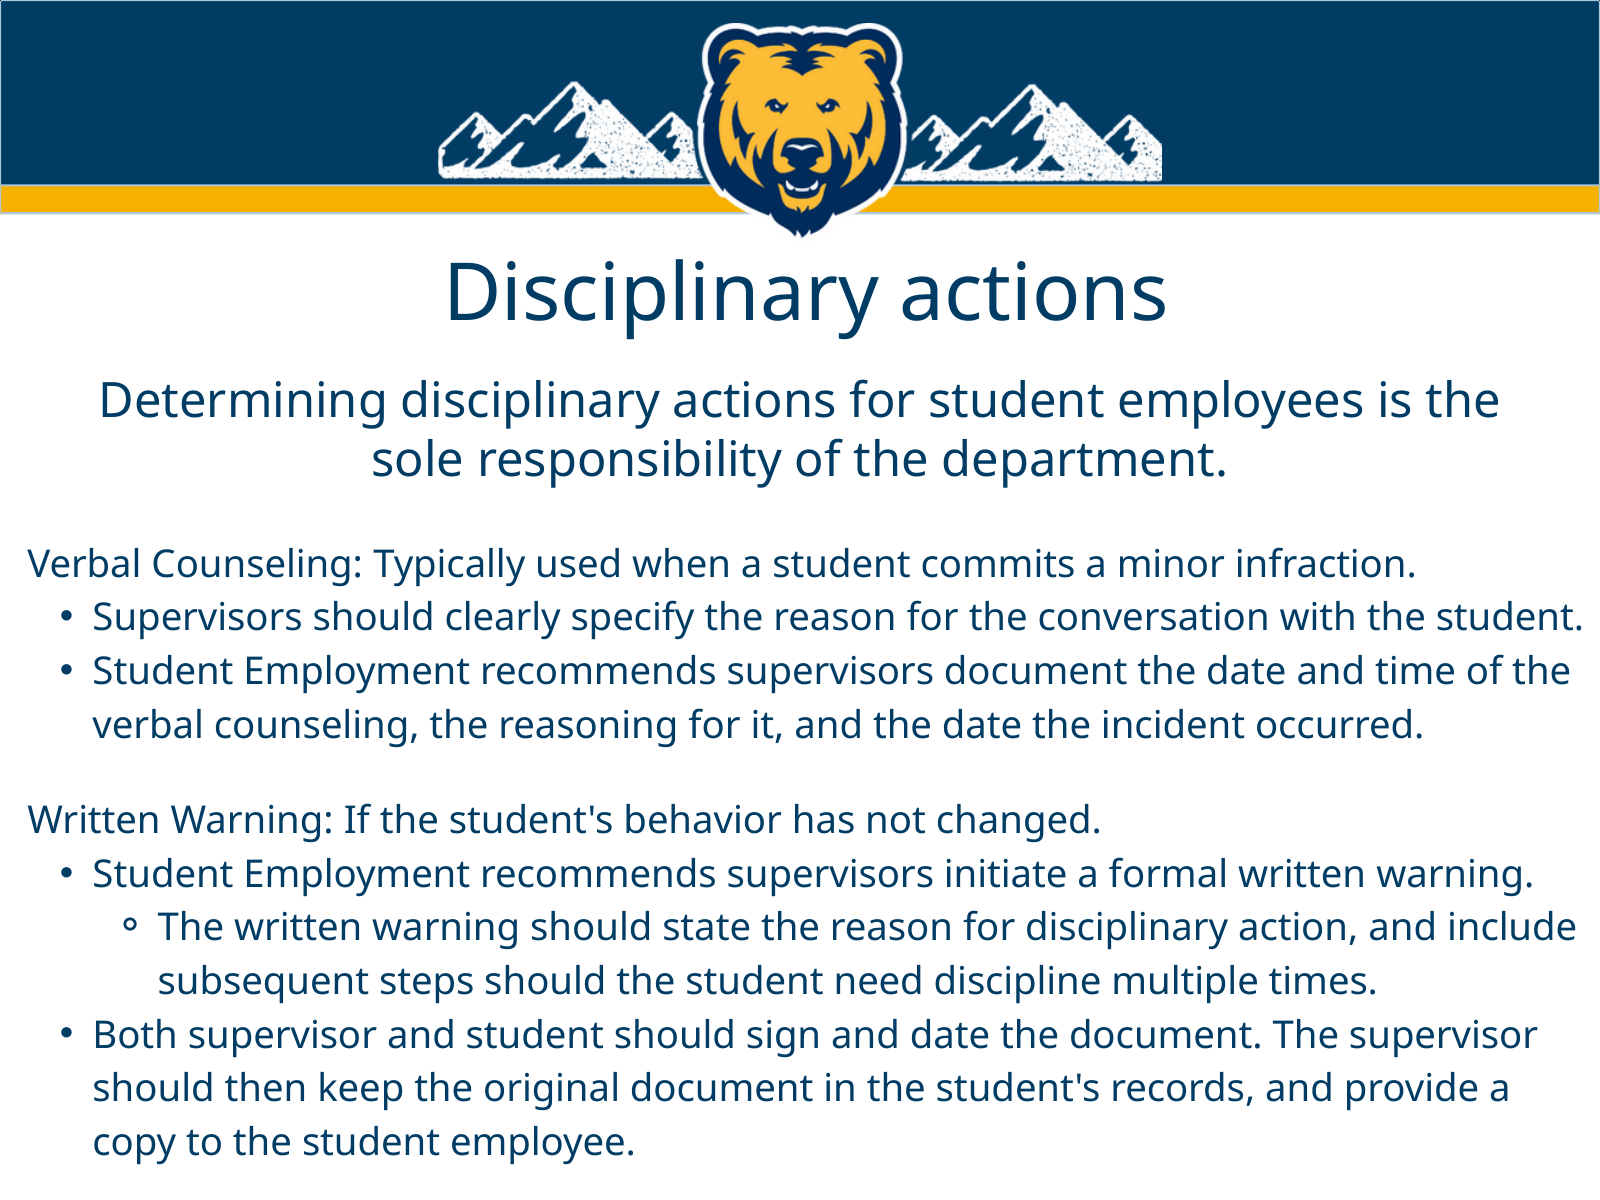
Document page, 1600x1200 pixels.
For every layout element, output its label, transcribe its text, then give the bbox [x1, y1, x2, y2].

text_box [438, 226, 1162, 244]
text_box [0, 0, 1600, 181]
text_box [0, 183, 1600, 215]
text_box Written Warning: If the student's behavior has not changed. Student Employment recommends supervisors initiate a formal written warning. The written warning should state the reason for disciplinary action, and include subsequent steps should the student need discipline multiple times. Both supervisor and student should sign and date the document. The supervisor should then keep the original document in the student's records, and provide a copy to the student employee. [27, 787, 1600, 1163]
text_box Determining disciplinary actions for student employees is the sole responsibility of the department. [59, 368, 1541, 486]
text_box Verbal Counseling: Typically used when a student commits a minor infraction. Supervisors should clearly specify the reason for the conversation with the student. Student Employment recommends supervisors document the date and time of the verbal counseling, the reasoning for it, and the date the incident occurred. [27, 531, 1600, 746]
text_box Disciplinary actions [119, 249, 1494, 337]
